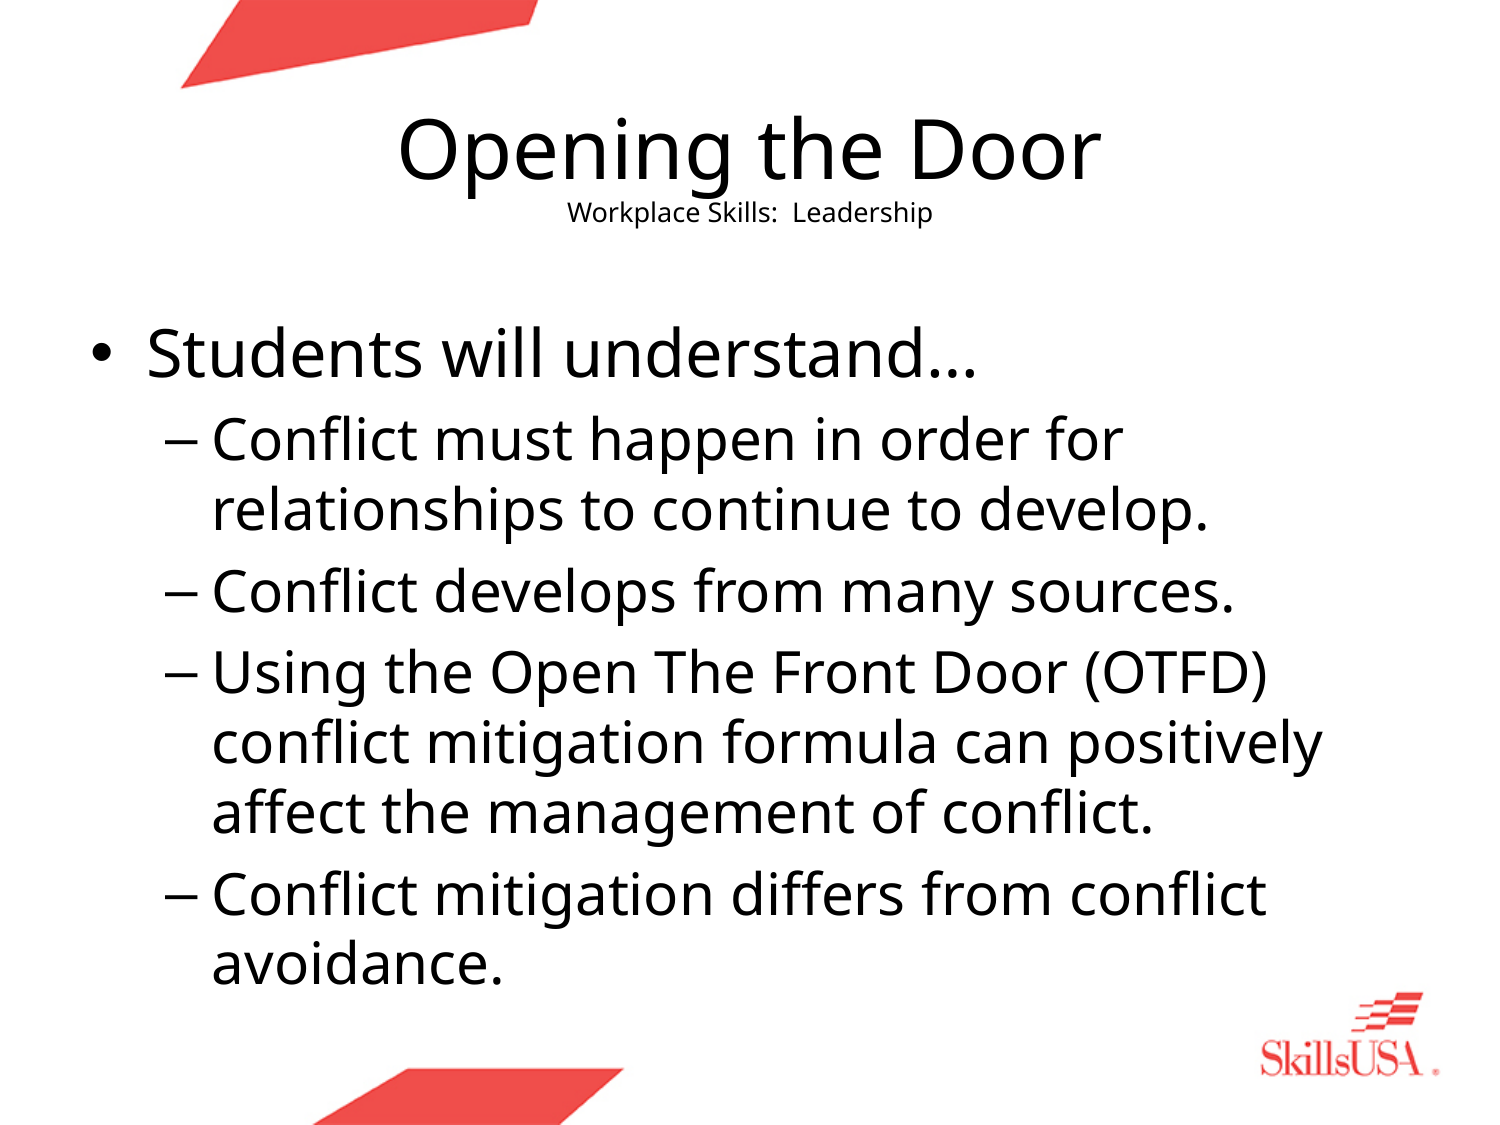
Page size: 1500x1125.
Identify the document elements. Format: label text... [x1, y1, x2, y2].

title Opening the Door Workplace Skills: Leadership [75, 45, 1425, 279]
list Students will understand… Conflict must happen in order for relationships to continue to develop. Conflict develops from many sources. Using the Open The Front Door (OTFD) conflict mitigation formula can positively affect the management of conflict. Conflict mitigation differs from conflict avoidance. [75, 303, 1425, 1046]
picture [0, 0, 1500, 1125]
